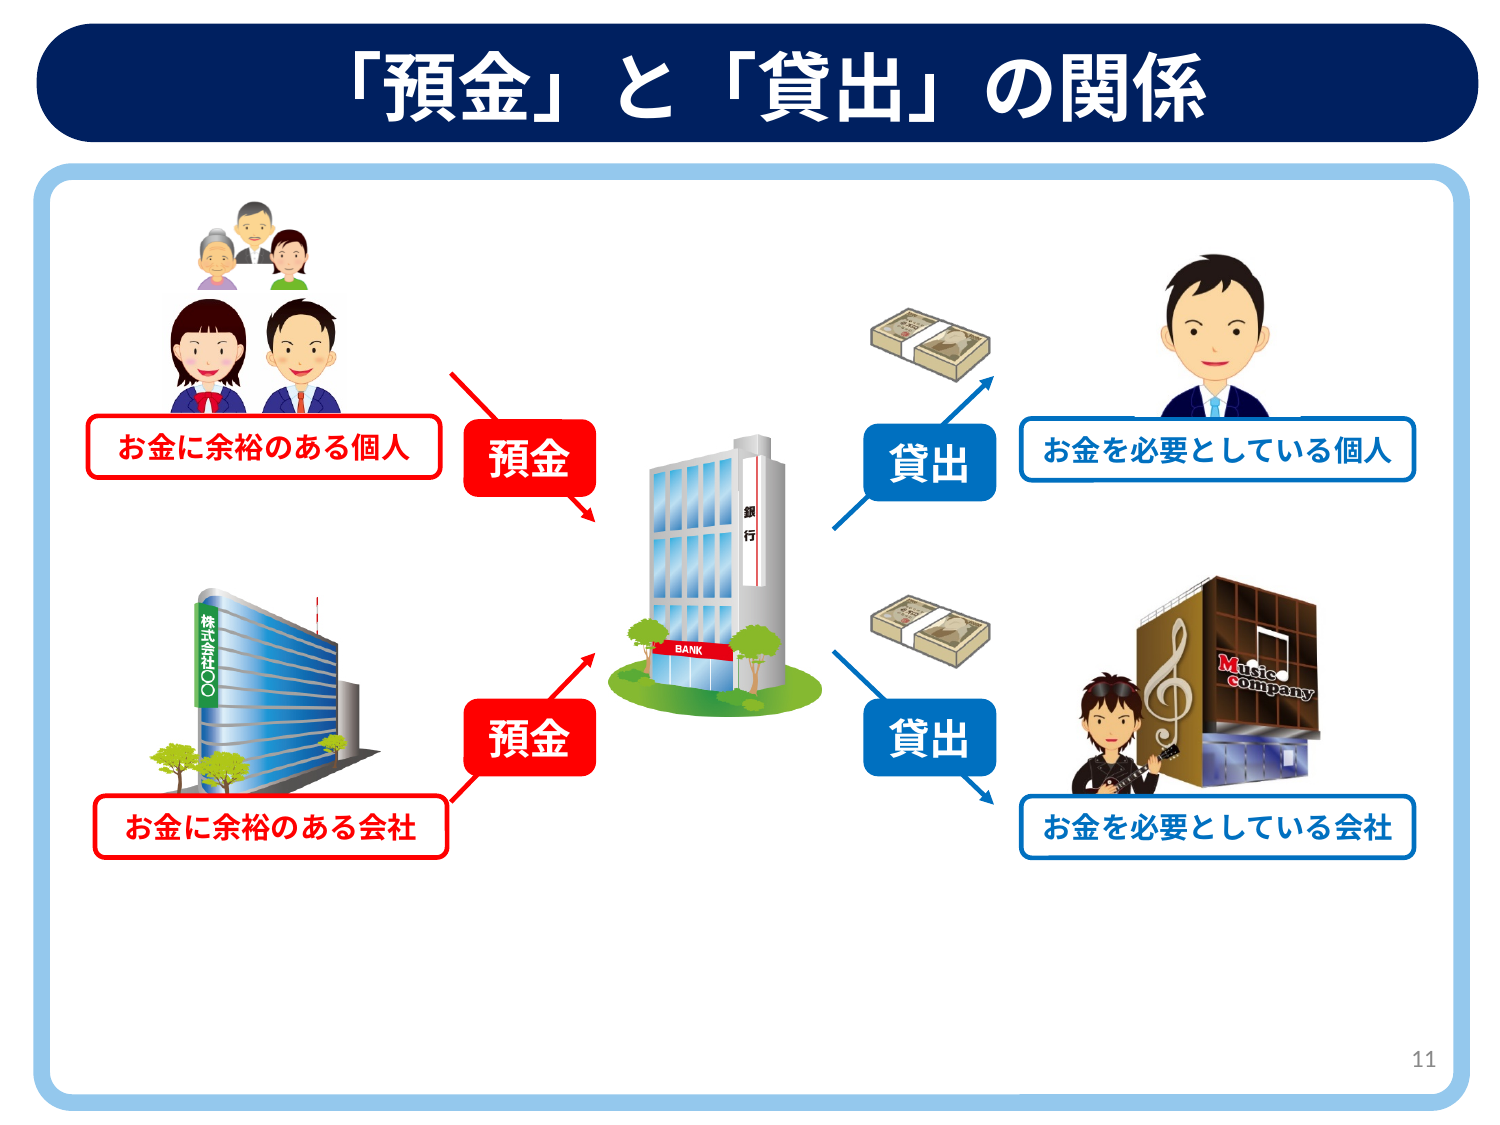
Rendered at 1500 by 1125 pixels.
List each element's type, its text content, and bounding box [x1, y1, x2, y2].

picture [179, 200, 324, 290]
text_box 「預金」と「貸出」の関係 [36, 23, 1479, 143]
picture [1066, 575, 1330, 802]
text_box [450, 373, 596, 523]
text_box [450, 652, 596, 803]
text_box お金に余裕のある個人 [86, 414, 442, 479]
picture [149, 588, 381, 824]
text_box お金を必要としている個人 [1020, 417, 1416, 482]
picture [869, 297, 991, 376]
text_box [833, 650, 994, 805]
picture [1134, 245, 1301, 417]
text_box お金に余裕のある会社 [93, 794, 449, 859]
picture [869, 584, 991, 675]
slide_number 11 [1351, 1045, 1452, 1071]
picture [608, 434, 822, 717]
picture [162, 293, 347, 413]
text_box お金を必要としている会社 [1020, 795, 1416, 859]
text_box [833, 376, 994, 530]
